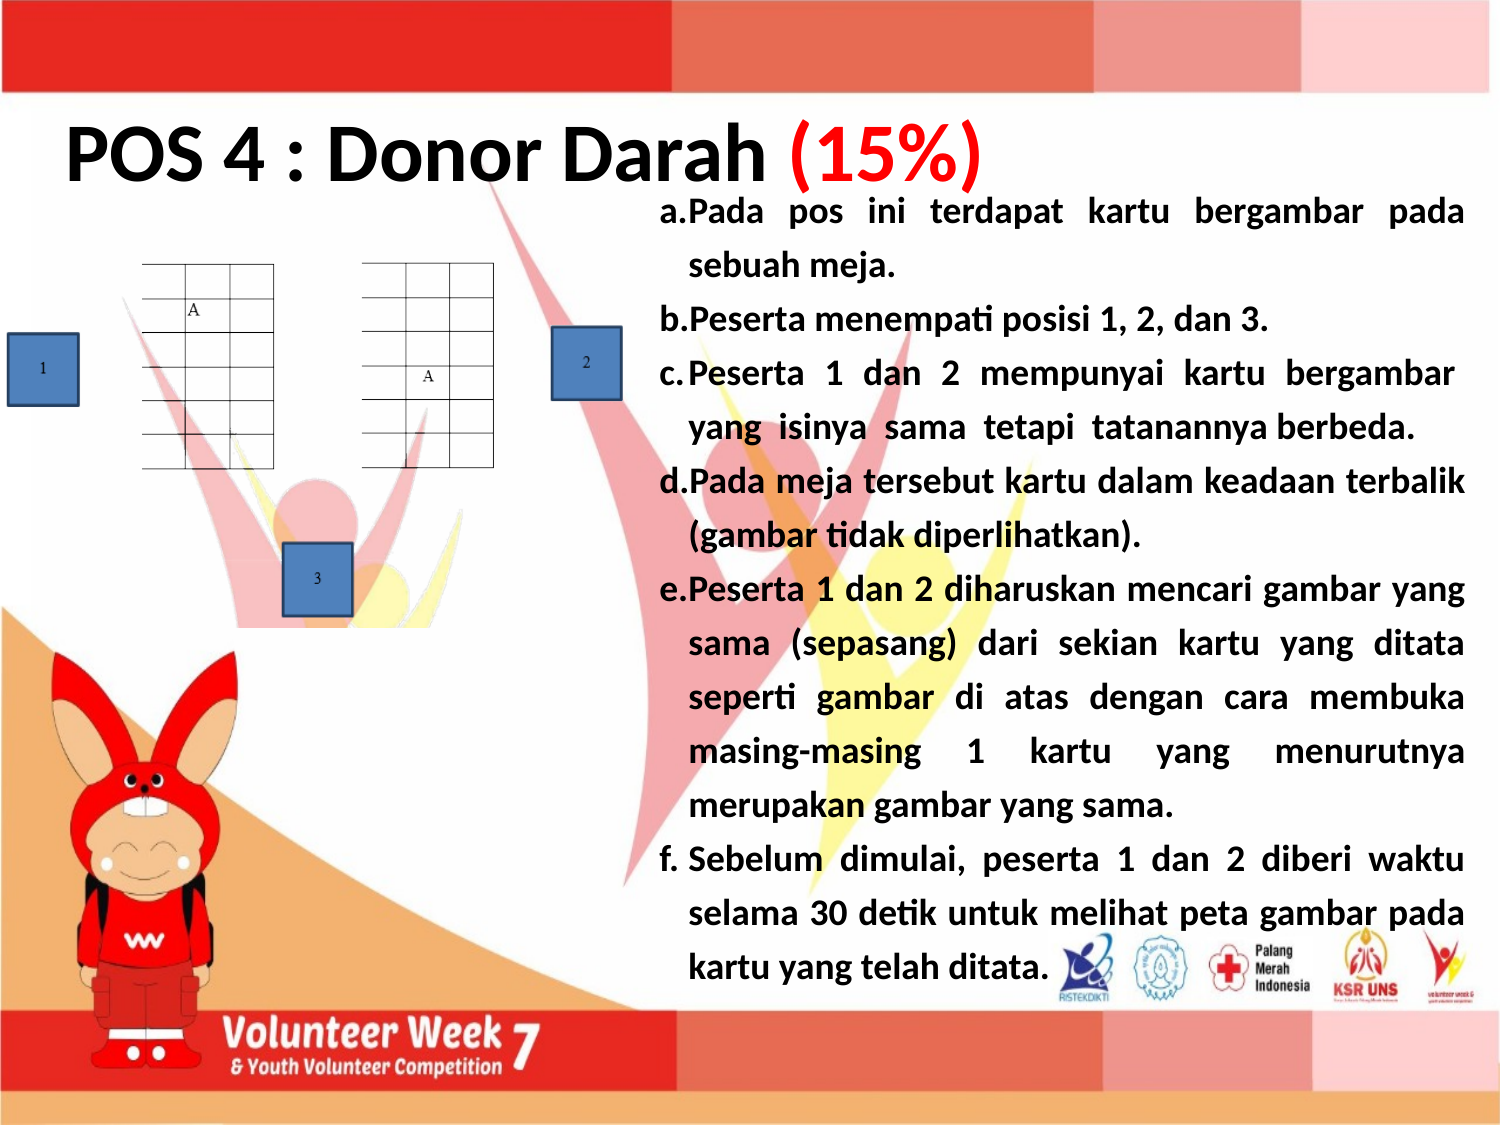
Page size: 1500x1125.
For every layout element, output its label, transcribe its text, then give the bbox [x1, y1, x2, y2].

text_box Pada pos ini terdapat kartu bergambar pada sebuah meja. Peserta menempati posisi 1, 2, dan 3. Peserta 1 dan 2 mempunyai kartu bergambar yang isinya sama tetapi tatanannya berbeda. Pada meja tersebut kartu dalam keadaan terbalik (gambar tidak diperlihatkan). Peserta 1 dan 2 diharuskan mencari gambar yang sama (sepasang) dari sekian kartu yang ditata seperti gambar di atas dengan cara membuka masing-masing 1 kartu yang menurutnya merupakan gambar yang sama. Sebelum dimulai, peserta 1 dan 2 diberi waktu selama 30 detik untuk melihat peta gambar pada kartu yang telah ditata. [649, 172, 1477, 978]
picture [0, 0, 1500, 1125]
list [0, 241, 634, 628]
title POS 4 : Donor Darah (15%) [0, 76, 1051, 220]
